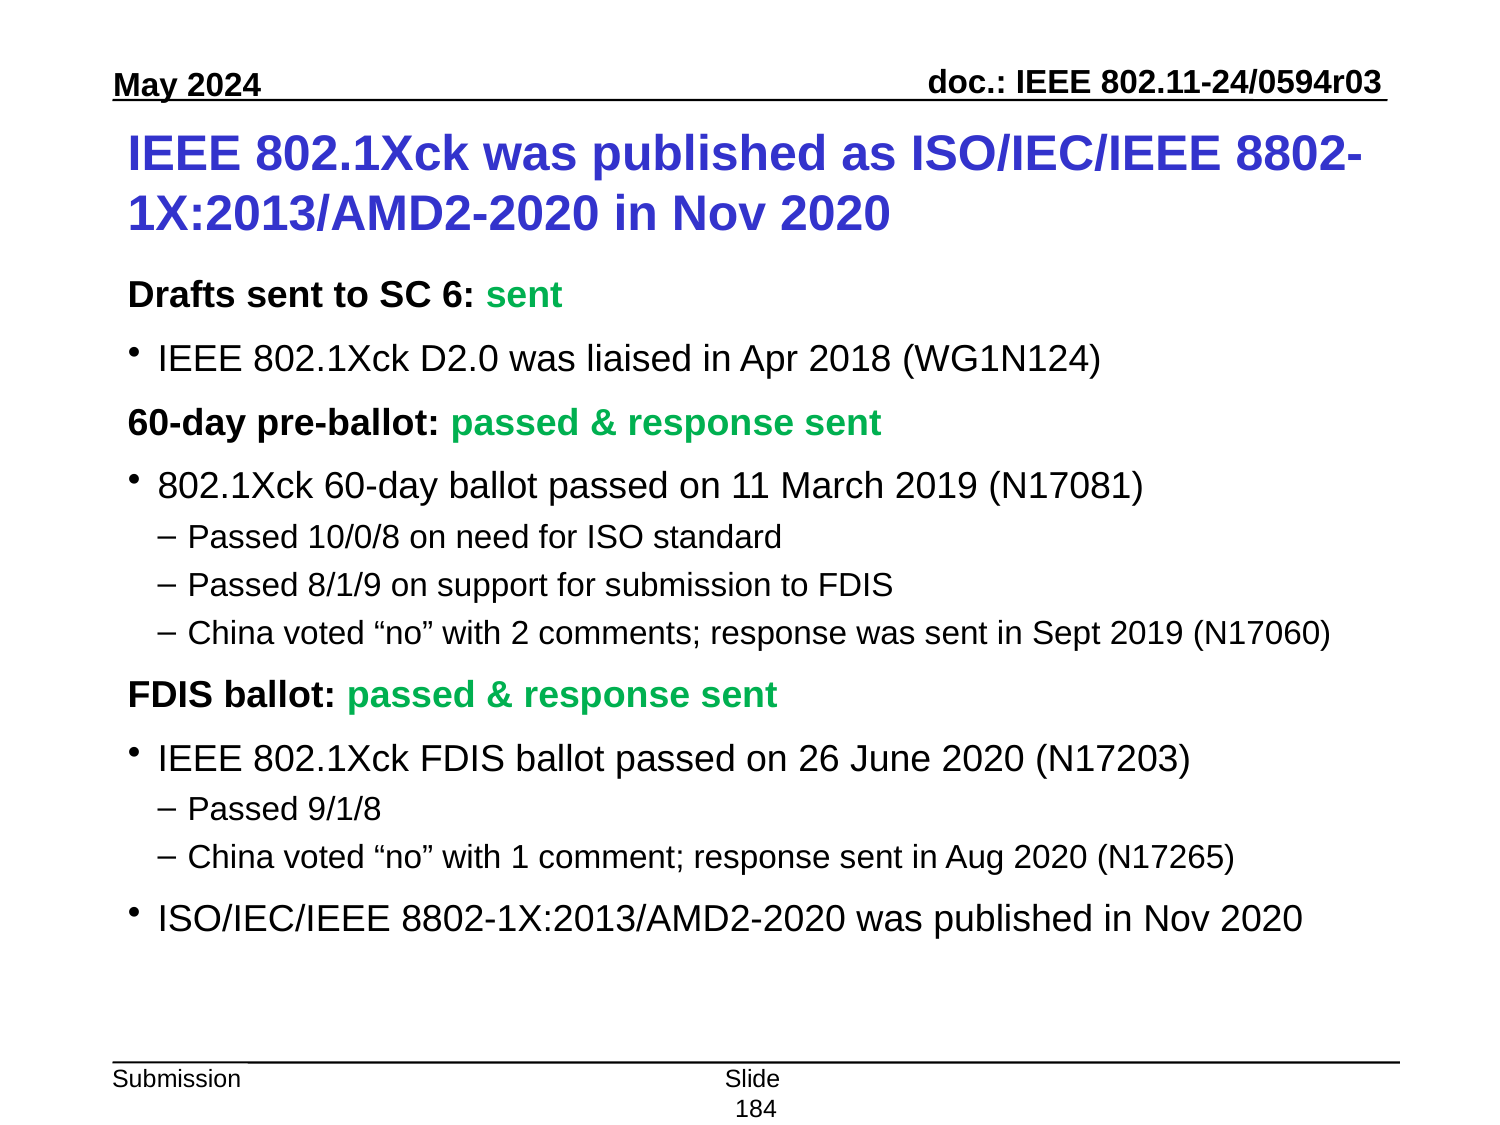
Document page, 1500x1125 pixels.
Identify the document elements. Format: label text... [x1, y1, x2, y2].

title IEEE 802.1Xck was published as ISO/IEC/IEEE 8802-1X:2013/AMD2-2020 in Nov 2020 [112, 112, 1388, 262]
list Drafts sent to SC 6: sent IEEE 802.1Xck D2.0 was liaised in Apr 2018 (WG1N124) 60-day pre-ballot: passed & response sent 802.1Xck 60-day ballot passed on 11 March 2019 (N17081) Passed 10/0/8 on need for ISO standard Passed 8/1/9 on support for submission to FDIS China voted “no” with 2 comments; response was sent in Sept 2019 (N17060) FDIS ballot: passed & response sent IEEE 802.1Xck FDIS ballot passed on 26 June 2020 (N17203) Passed 9/1/8 China voted “no” with 1 comment; response sent in Aug 2020 (N17265) ISO/IEC/IEEE 8802-1X:2013/AMD2-2020 was published in Nov 2020 [112, 262, 1388, 938]
slide_number Slide 184 [709, 1061, 803, 1093]
